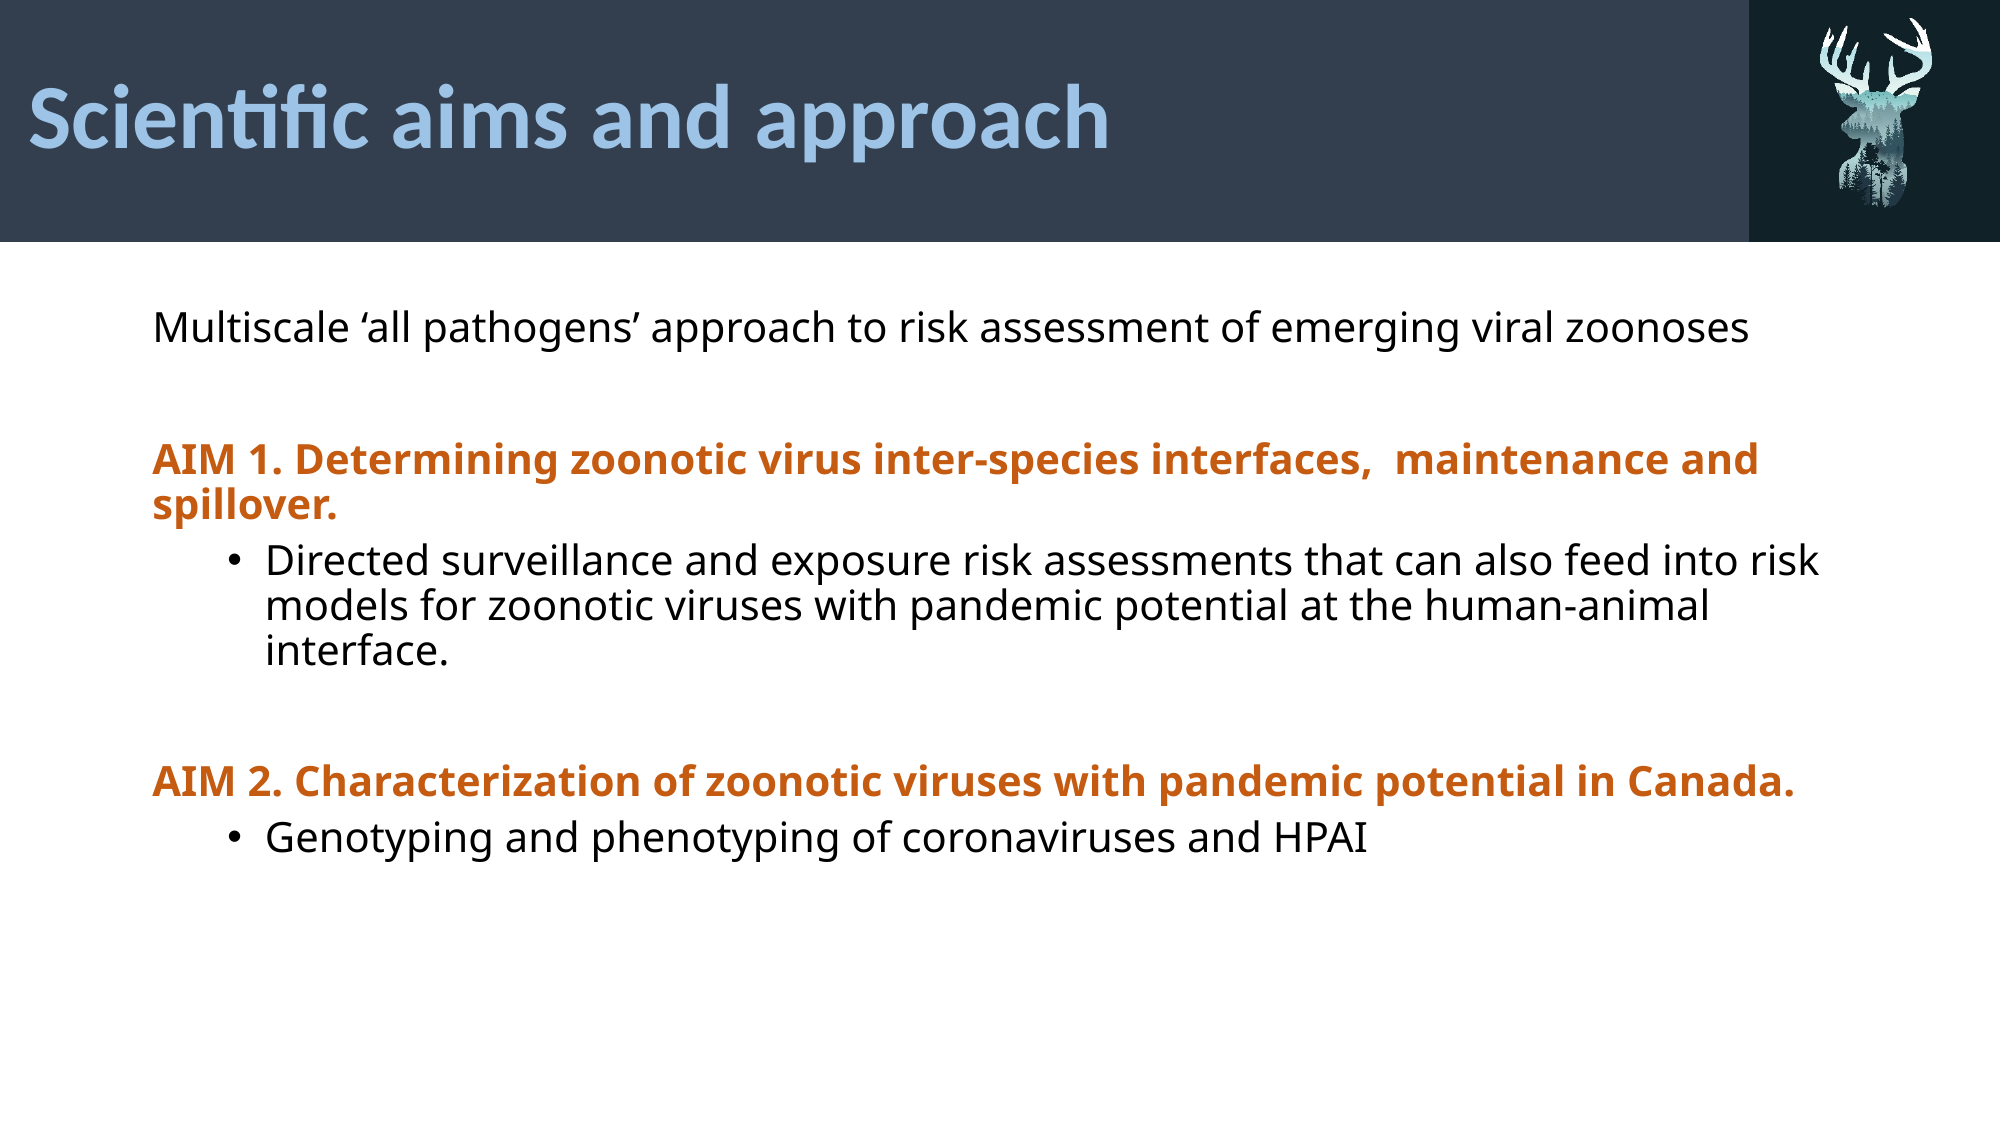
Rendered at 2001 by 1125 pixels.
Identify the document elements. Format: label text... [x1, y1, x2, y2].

list Multiscale ‘all pathogens’ approach to risk assessment of emerging viral zoonoses AIM 1. Determining zoonotic virus inter-species interfaces, maintenance and spillover. Directed surveillance and exposure risk assessments that can also feed into risk models for zoonotic viruses with pandemic potential at the human-animal interface. AIM 2. Characterization of zoonotic viruses with pandemic potential in Canada. Genotyping and phenotyping of coronaviruses and HPAI [137, 299, 1863, 1014]
text_box Scientific aims and approach [17, 51, 1749, 173]
picture [1749, 0, 2000, 242]
text_box [0, 0, 1750, 243]
